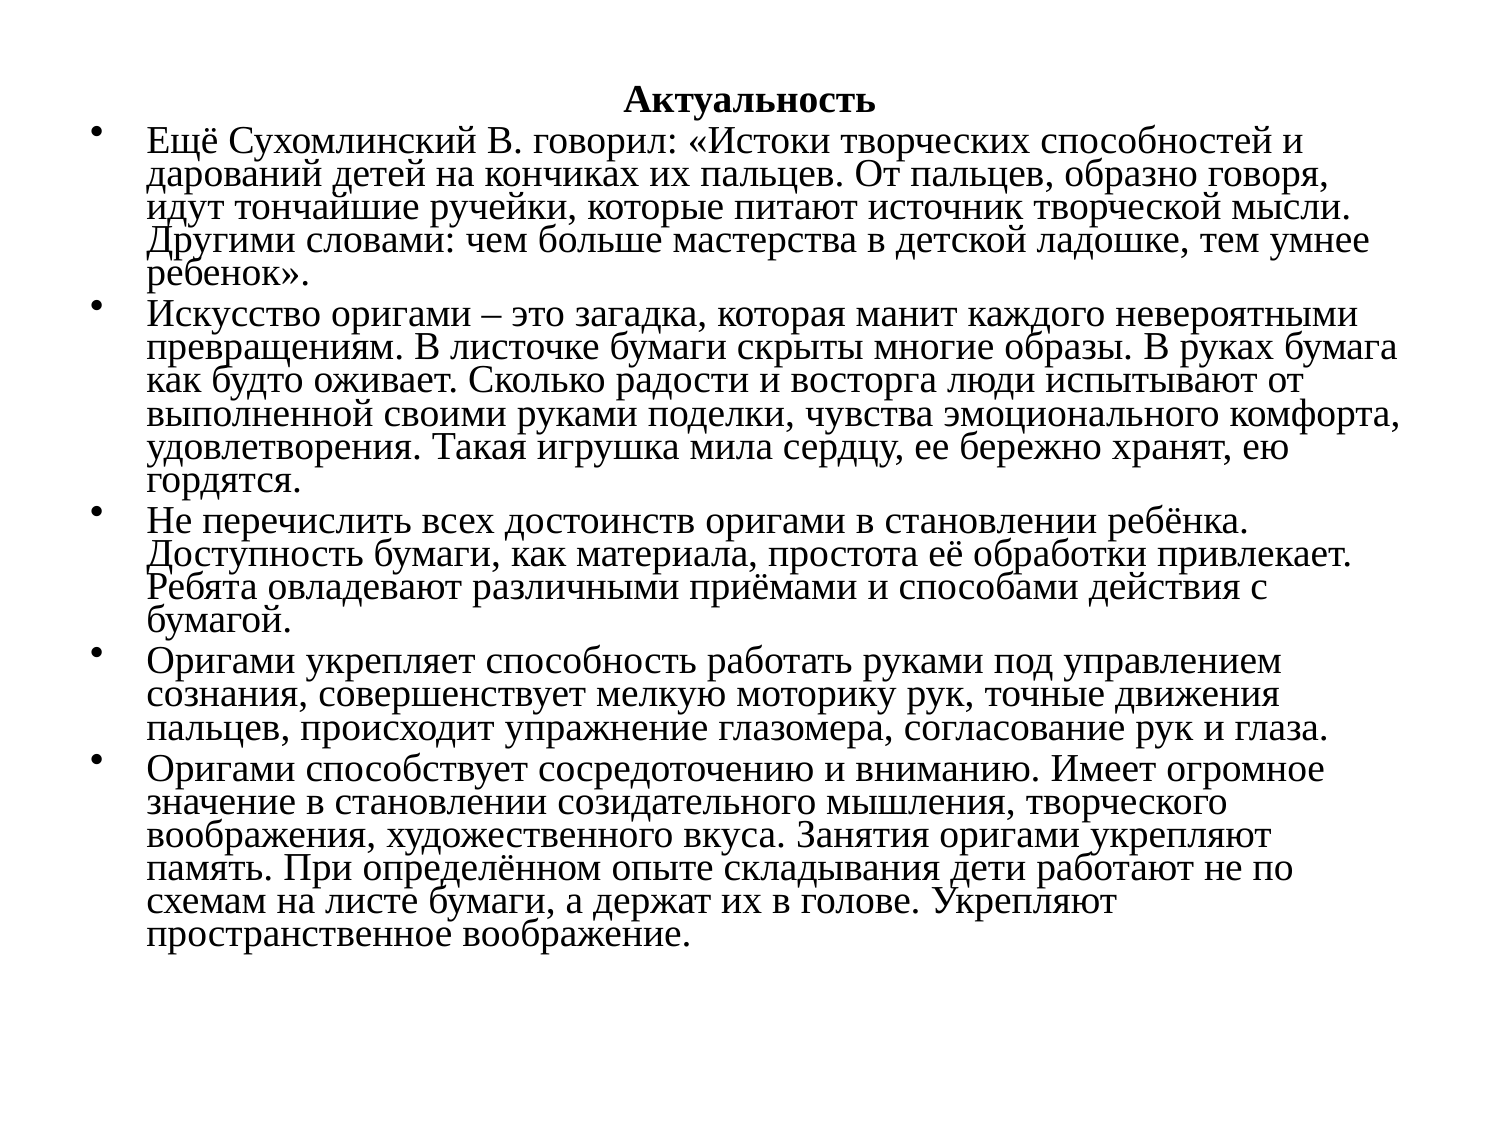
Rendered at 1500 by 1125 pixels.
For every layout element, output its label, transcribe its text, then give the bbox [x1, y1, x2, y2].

list Актуальность Ещё Сухомлинский В. говорил: «Истоки творческих способностей и дарований детей на кончиках их пальцев. От пальцев, образно говоря, идут тончайшие ручейки, которые питают источник творческой мысли. Другими словами: чем больше мастерства в детской ладошке, тем умнее ребенок». Искусство оригами – это загадка, которая манит каждого невероятными превращениям. В листочке бумаги скрыты многие образы. В руках бумага как будто оживает. Сколько радости и восторга люди испытывают от выполненной своими руками поделки, чувства эмоционального комфорта, удовлетворения. Такая игрушка мила сердцу, ее бережно хранят, ею гордятся. Не перечислить всех достоинств оригами в становлении ребёнка. Доступность бумаги, как материала, простота её обработки привлекает. Ребята овладевают различными приёмами и способами действия с бумагой. Оригами укрепляет способность работать руками под управлением сознания, совершенствует мелкую моторику рук, точные движения пальцев, происходит упражнение глазомера, согласование рук и глаза. Оригами способствует сосредоточению и вниманию. Имеет огромное значение в становлении созидательного мышления, творческого воображения, художественного вкуса. Занятия оригами укрепляют память. При определённом опыте складывания дети работают не по схемам на листе бумаги, а держат их в голове. Укрепляют пространственное воображение. [74, 77, 1426, 1006]
